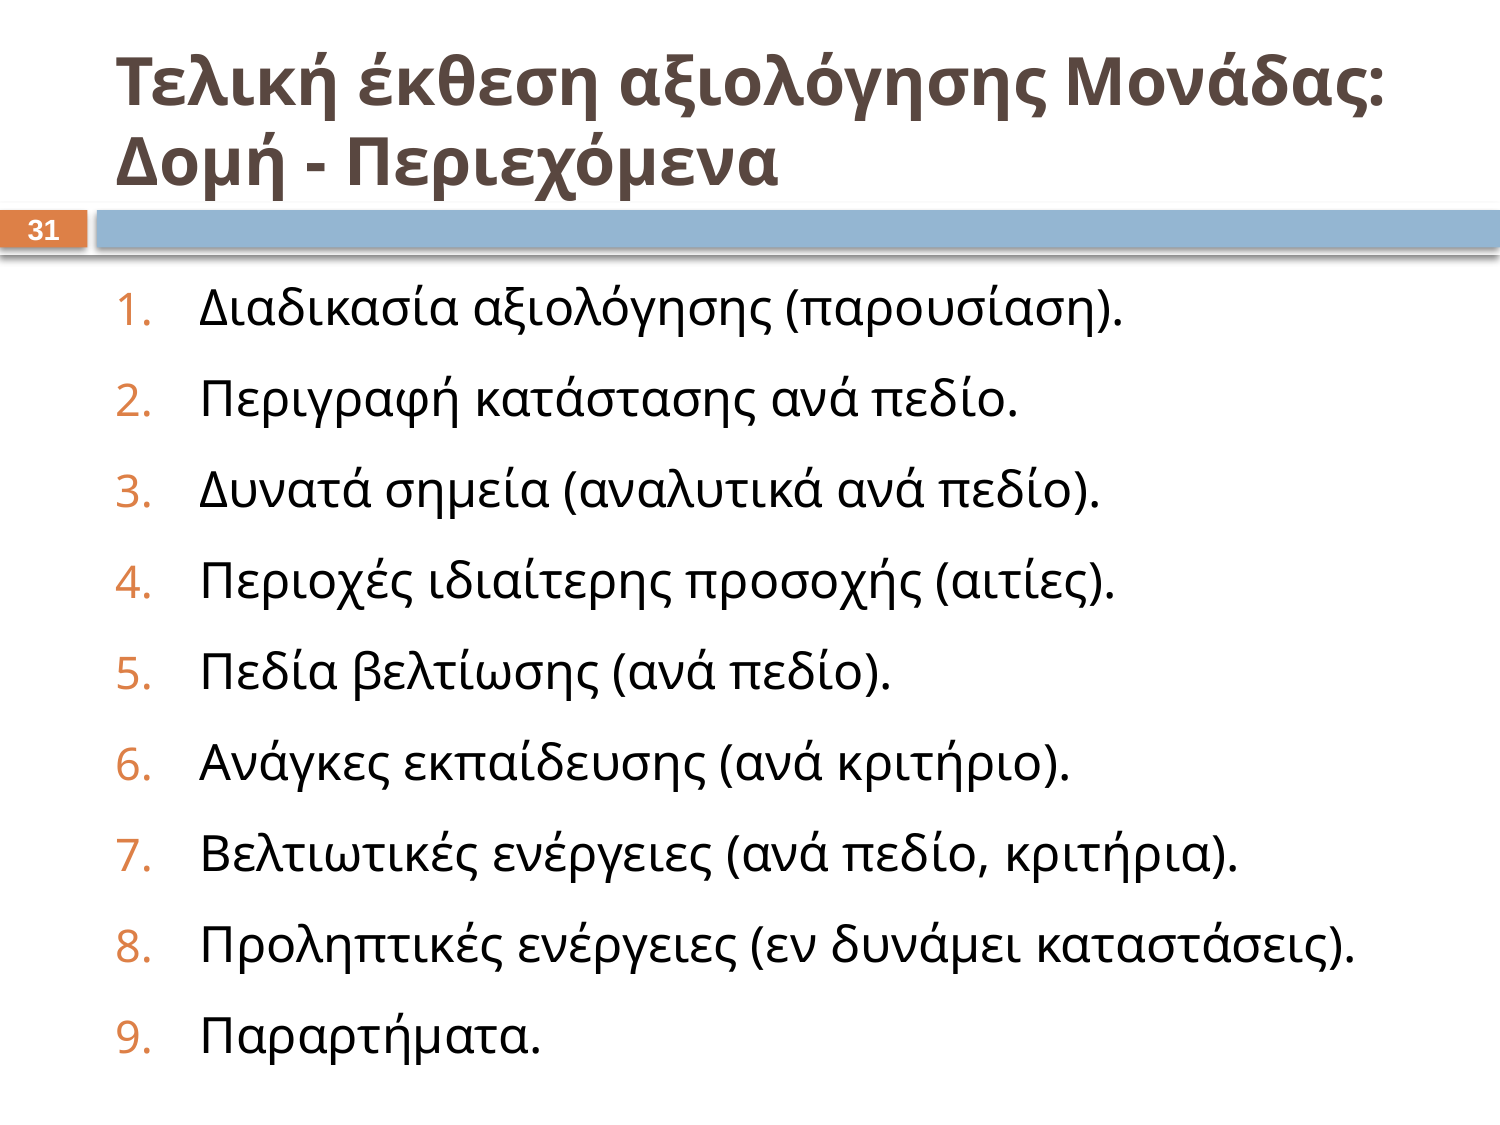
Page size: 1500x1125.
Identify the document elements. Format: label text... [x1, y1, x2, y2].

slide_number 30 [0, 208, 88, 249]
title Τελική έκθεση αξιολόγησης Μονάδας: Δομή - Περιεχόμενα [100, 37, 1438, 200]
list Διαδικασία αξιολόγησης (παρουσίαση). Περιγραφή κατάστασης ανά πεδίο. Δυνατά σημεία (αναλυτικά ανά πεδίο). Περιοχές ιδιαίτερης προσοχής (αιτίες). Πεδία βελτίωσης (ανά πεδίο). Ανάγκες εκπαίδευσης (ανά κριτήριο). Βελτιωτικές ενέργειες (ανά πεδίο, κριτήρια). Προληπτικές ενέργειες (εν δυνάμει καταστάσεις). Παραρτήματα. [100, 262, 1438, 1000]
